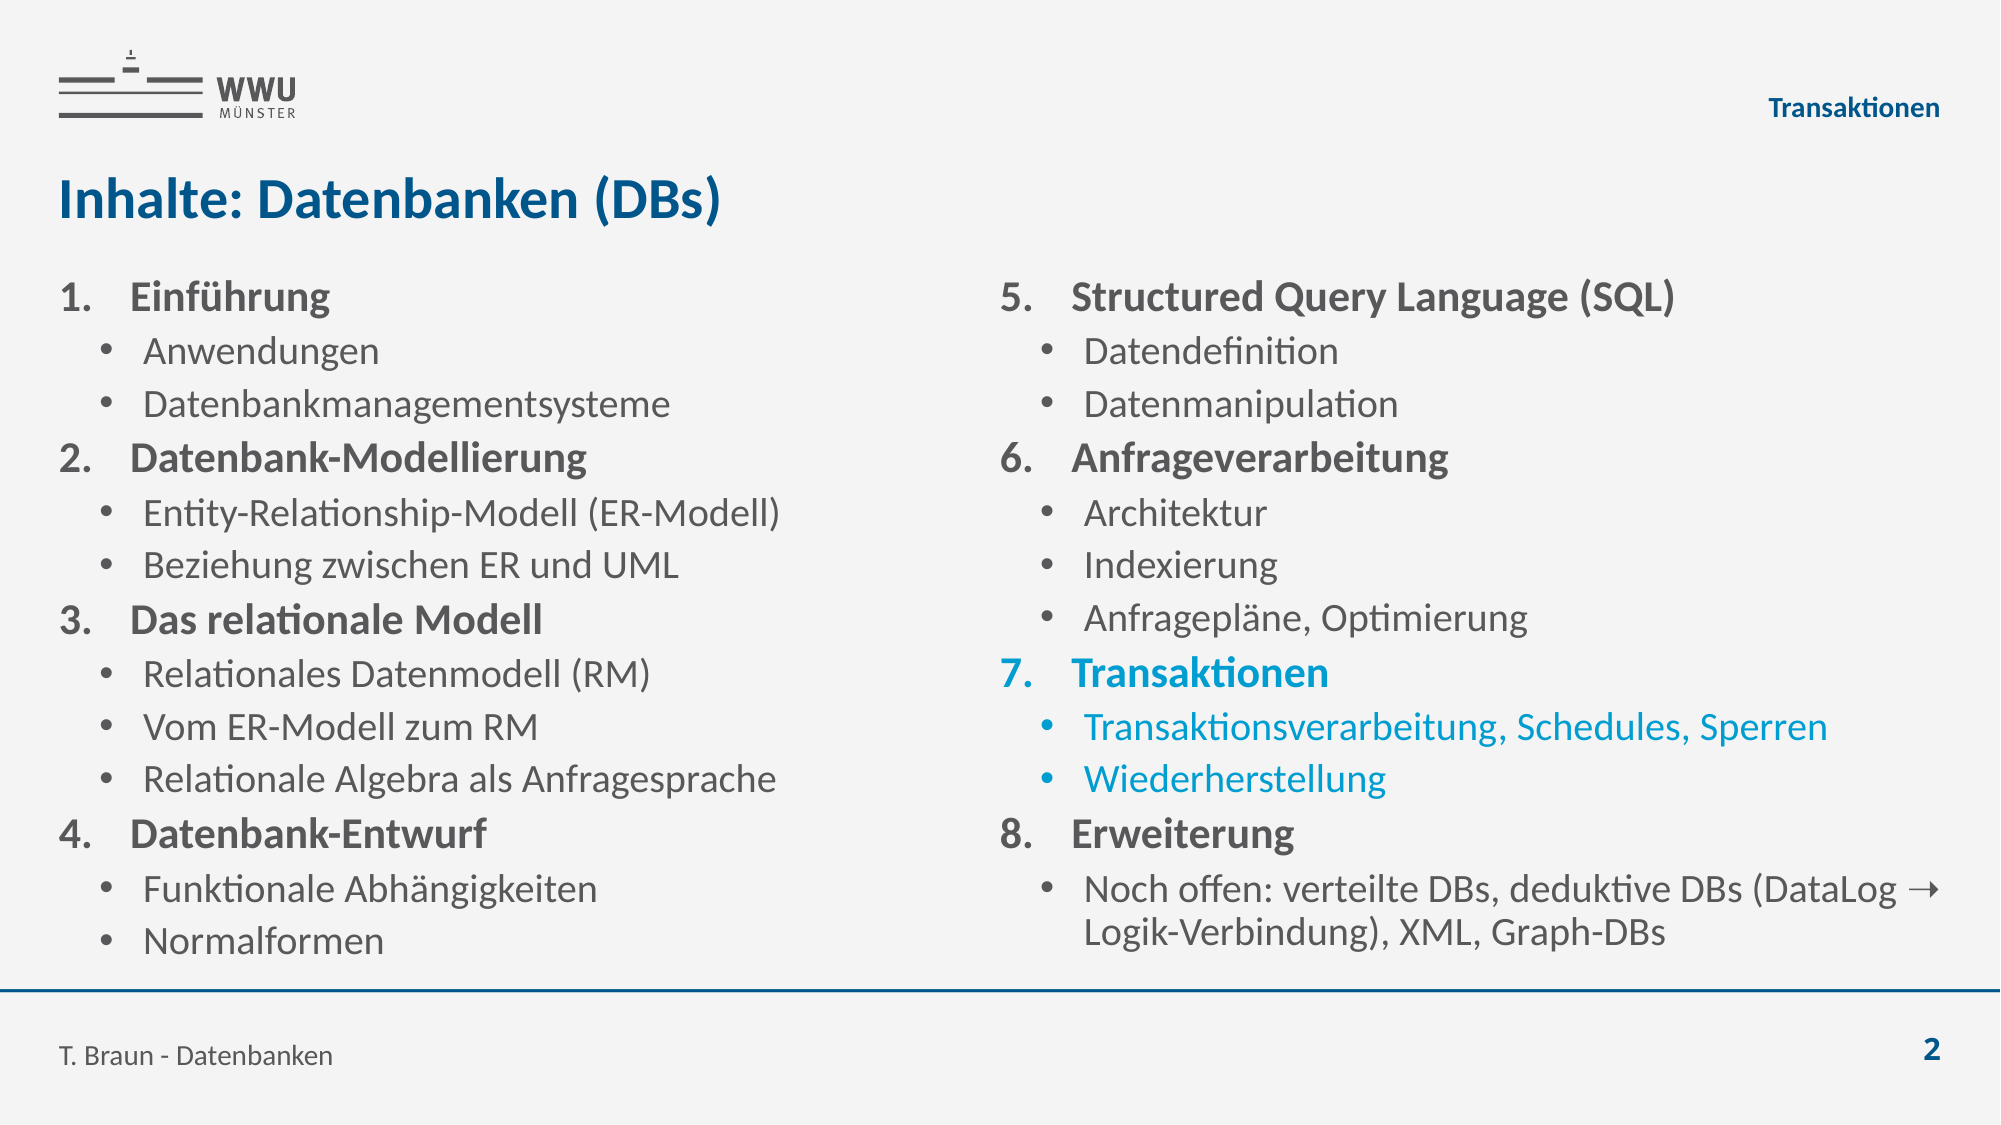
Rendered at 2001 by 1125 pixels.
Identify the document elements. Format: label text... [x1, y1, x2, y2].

footer T. Braun - Datenbanken [58, 1012, 1440, 1072]
slide_number 2 [1822, 1012, 1941, 1072]
list Einführung Anwendungen Datenbankmanagementsysteme Datenbank-Modellierung Entity-Relationship-Modell (ER-Modell) Beziehung zwischen ER und UML Das relationale Modell Relationales Datenmodell (RM) Vom ER-Modell zum RM Relationale Algebra als Anfragesprache Datenbank-Entwurf Funktionale Abhängigkeiten Normalformen Structured Query Language (SQL) Datendefinition Datenmanipulation Anfrageverarbeitung Architektur Indexierung Anfragepläne, Optimierung Transaktionen Transaktionsverarbeitung, Schedules, Sperren Wiederherstellung Erweiterung Noch offen: verteilte DBs, deduktive DBs (DataLog ➝ Logik-Verbindung), XML, Graph-DBs [58, 273, 1941, 969]
slide_number Transaktionen [589, 63, 1941, 123]
title Inhalte: Datenbanken (DBs) [58, 148, 1941, 243]
